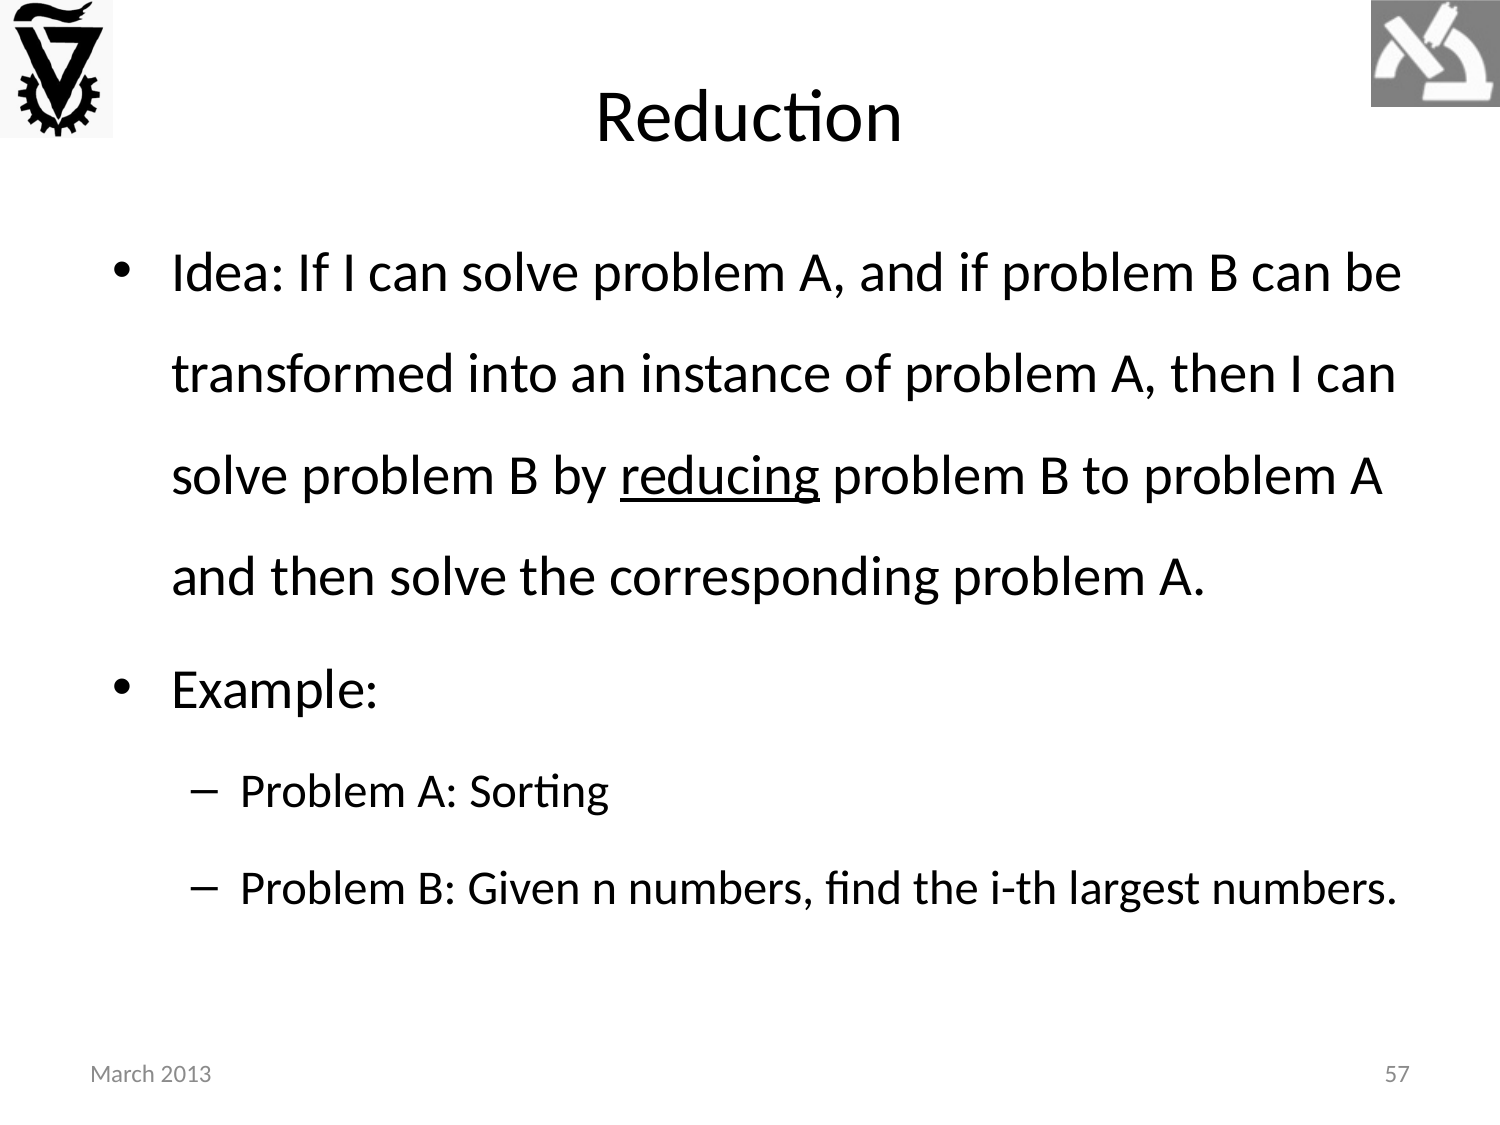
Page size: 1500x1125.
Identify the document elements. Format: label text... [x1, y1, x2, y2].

list Idea: If I can solve problem A, and if problem B can be transformed into an instance of problem A, then I can solve problem B by reducing problem B to problem A and then solve the corresponding problem A. Example: Problem A: Sorting Problem B: Given n numbers, find the i-th largest numbers. [97, 193, 1430, 947]
picture [0, 0, 113, 138]
title Reduction [75, 45, 1425, 179]
slide_number 57 [1074, 1042, 1425, 1103]
picture [1371, 0, 1500, 107]
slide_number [75, 1042, 425, 1103]
